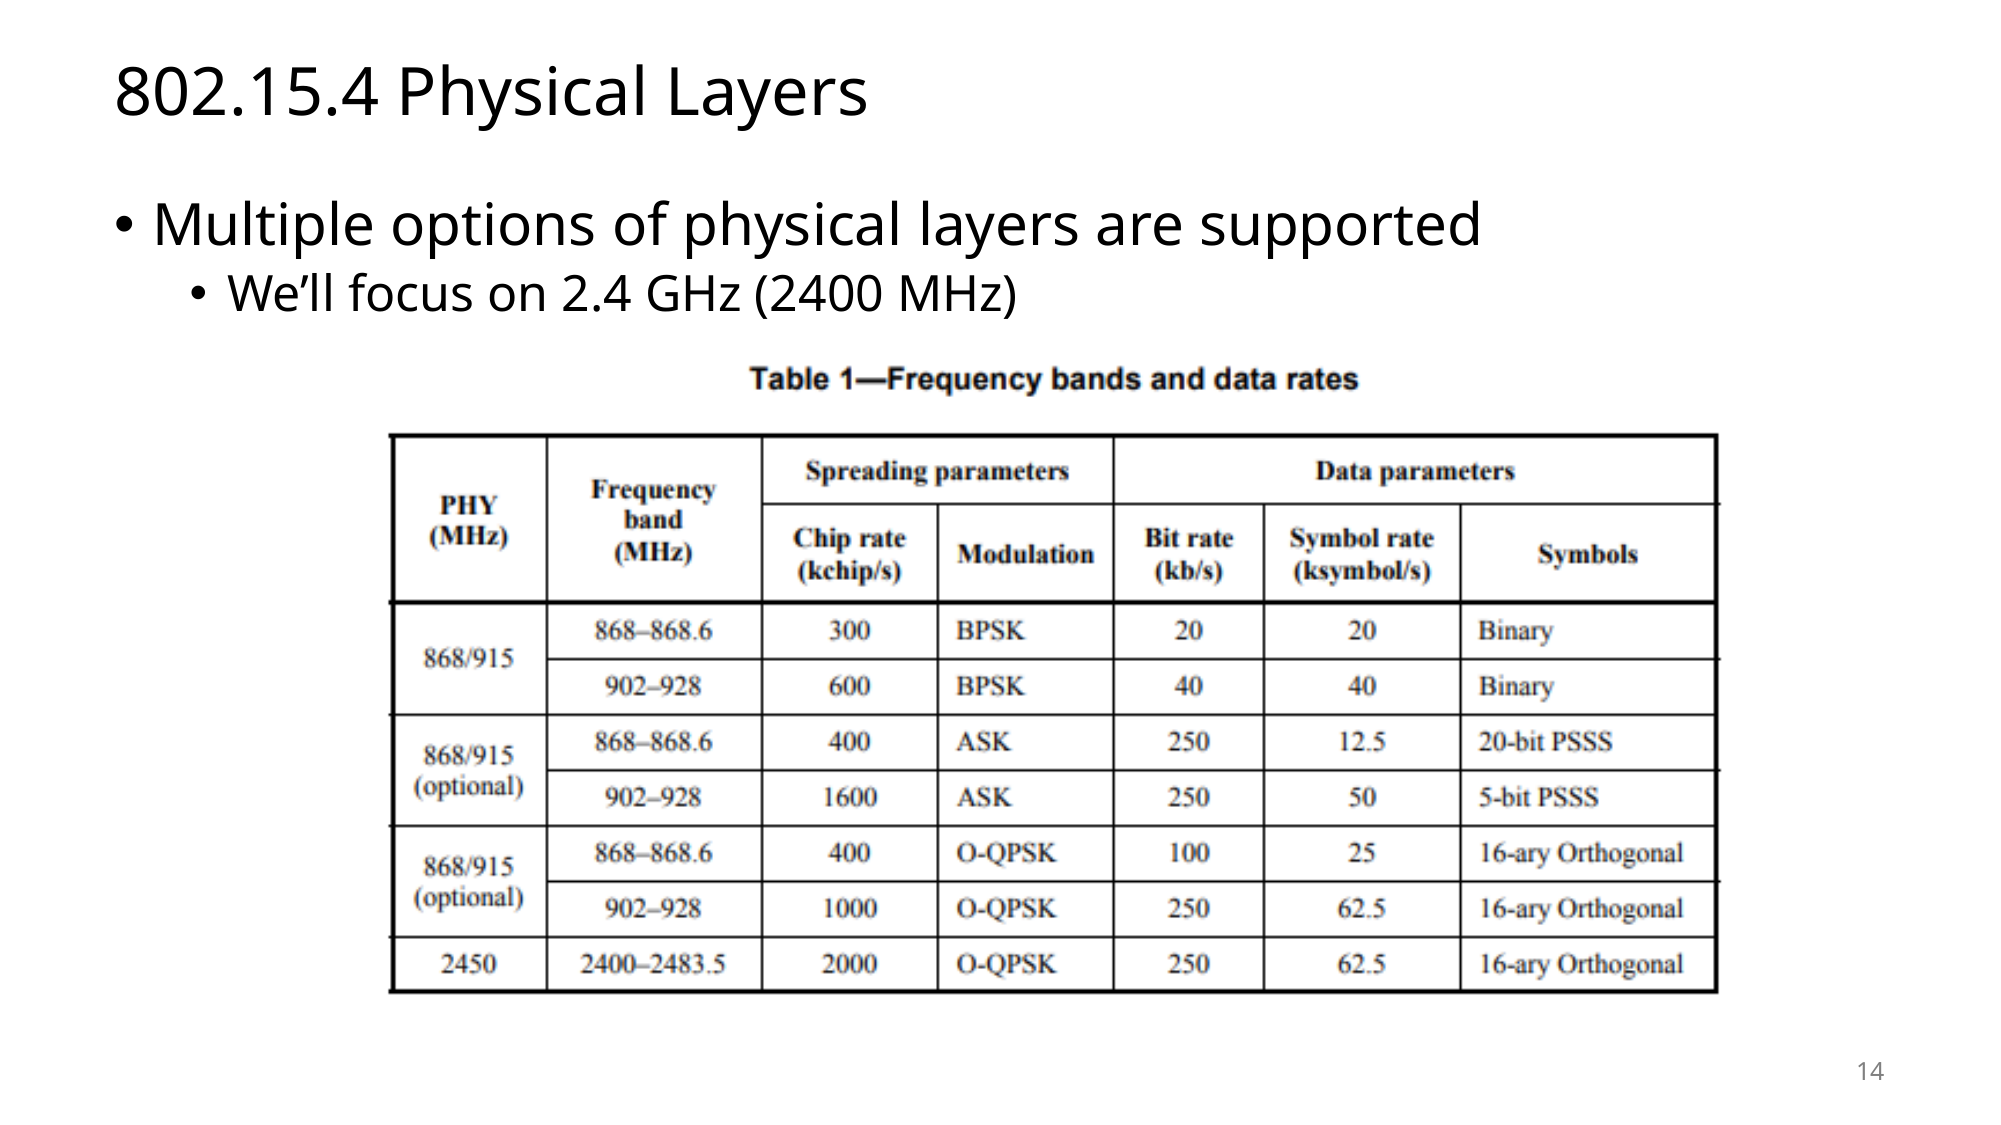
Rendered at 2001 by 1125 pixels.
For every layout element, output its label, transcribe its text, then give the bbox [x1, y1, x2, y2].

title 802.15.4 Physical Layers [99, 37, 1900, 150]
list Multiple options of physical layers are supported We’ll focus on 2.4 GHz (2400 MHz) [99, 187, 1900, 1013]
picture [373, 346, 1733, 1013]
slide_number 14 [1749, 1042, 1900, 1103]
